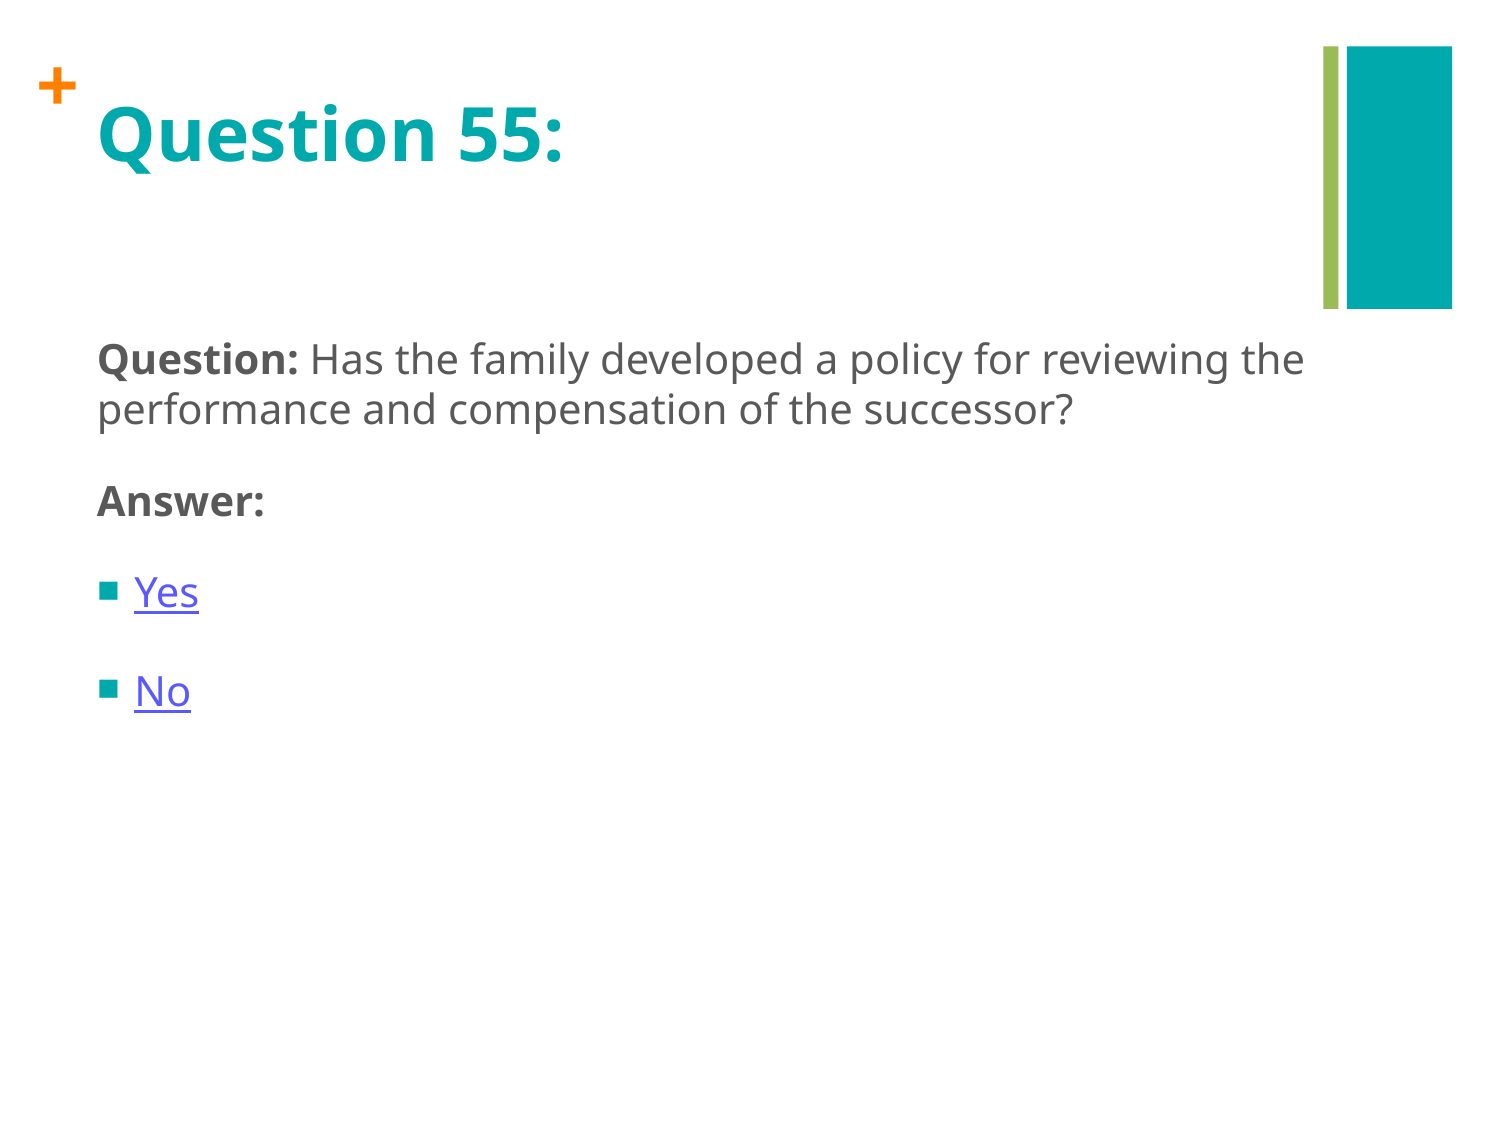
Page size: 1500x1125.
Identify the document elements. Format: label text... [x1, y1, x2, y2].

title Question 55: [81, 79, 1322, 263]
list Question: Has the family developed a policy for reviewing the performance and compensation of the successor? Answer: Yes No [81, 324, 1322, 1005]
